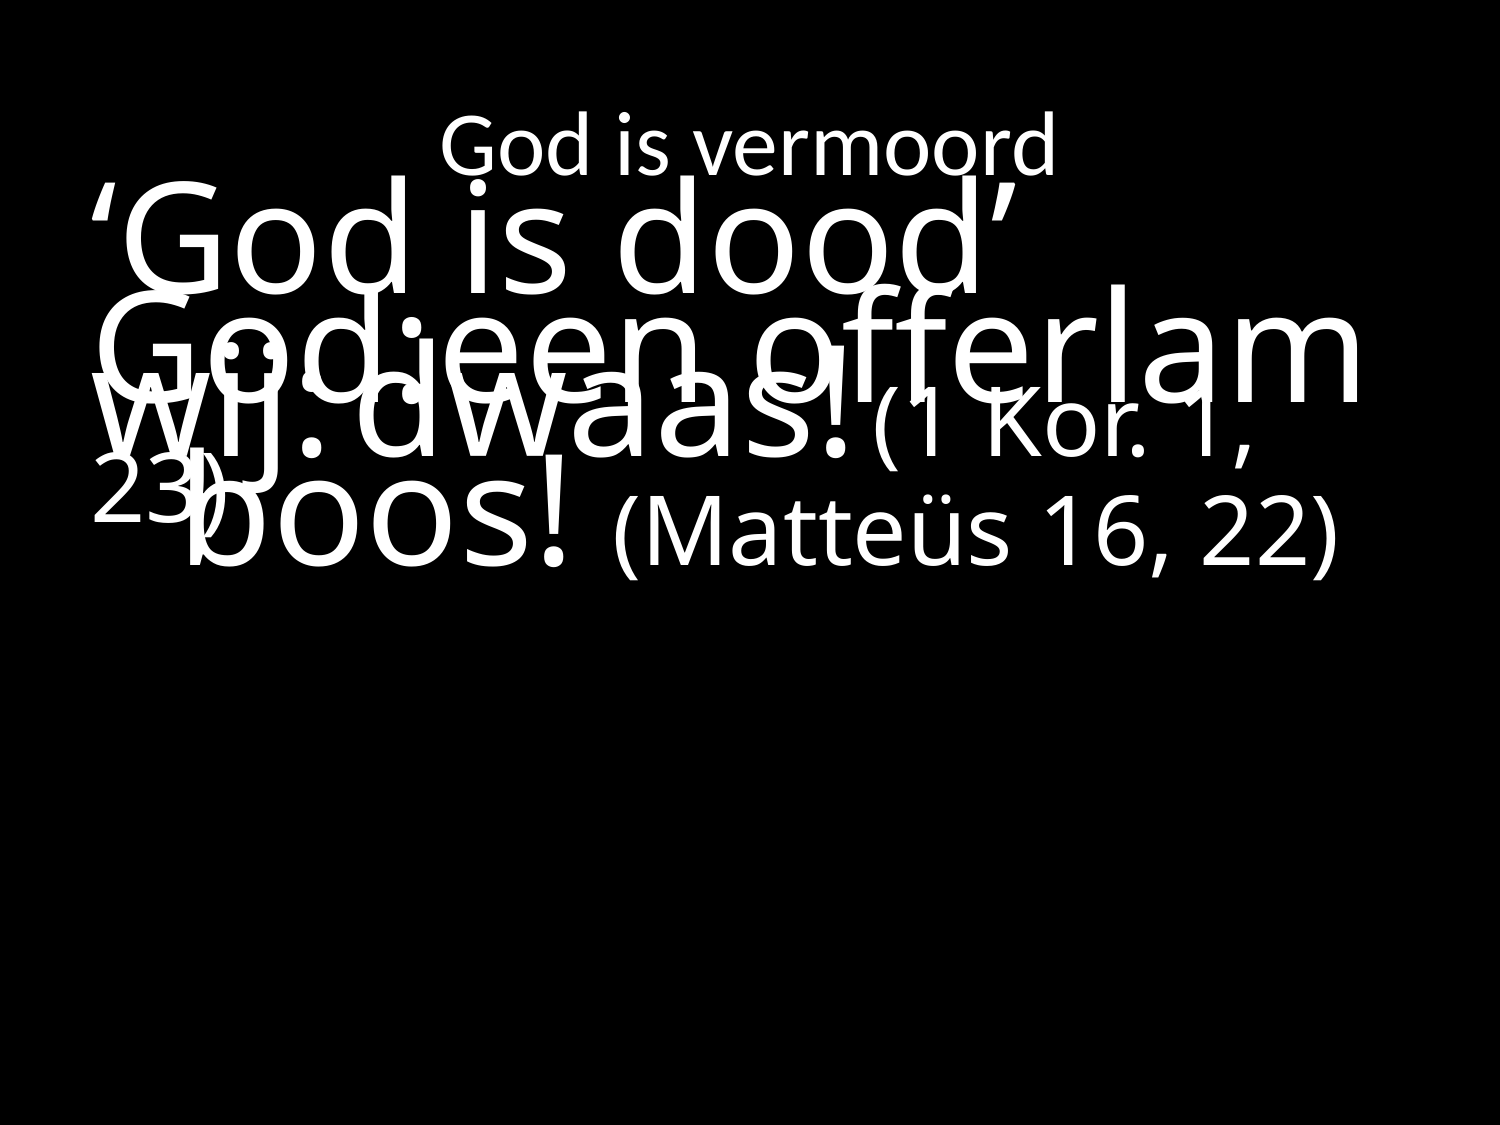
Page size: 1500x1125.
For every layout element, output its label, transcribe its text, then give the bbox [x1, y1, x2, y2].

list ‘God is dood’ God: een offerlam wij: dwaas! (1 Kor. 1, 23) boos! (Matteüs 16, 22) [75, 262, 1425, 1005]
title God is vermoord [75, 45, 1425, 233]
